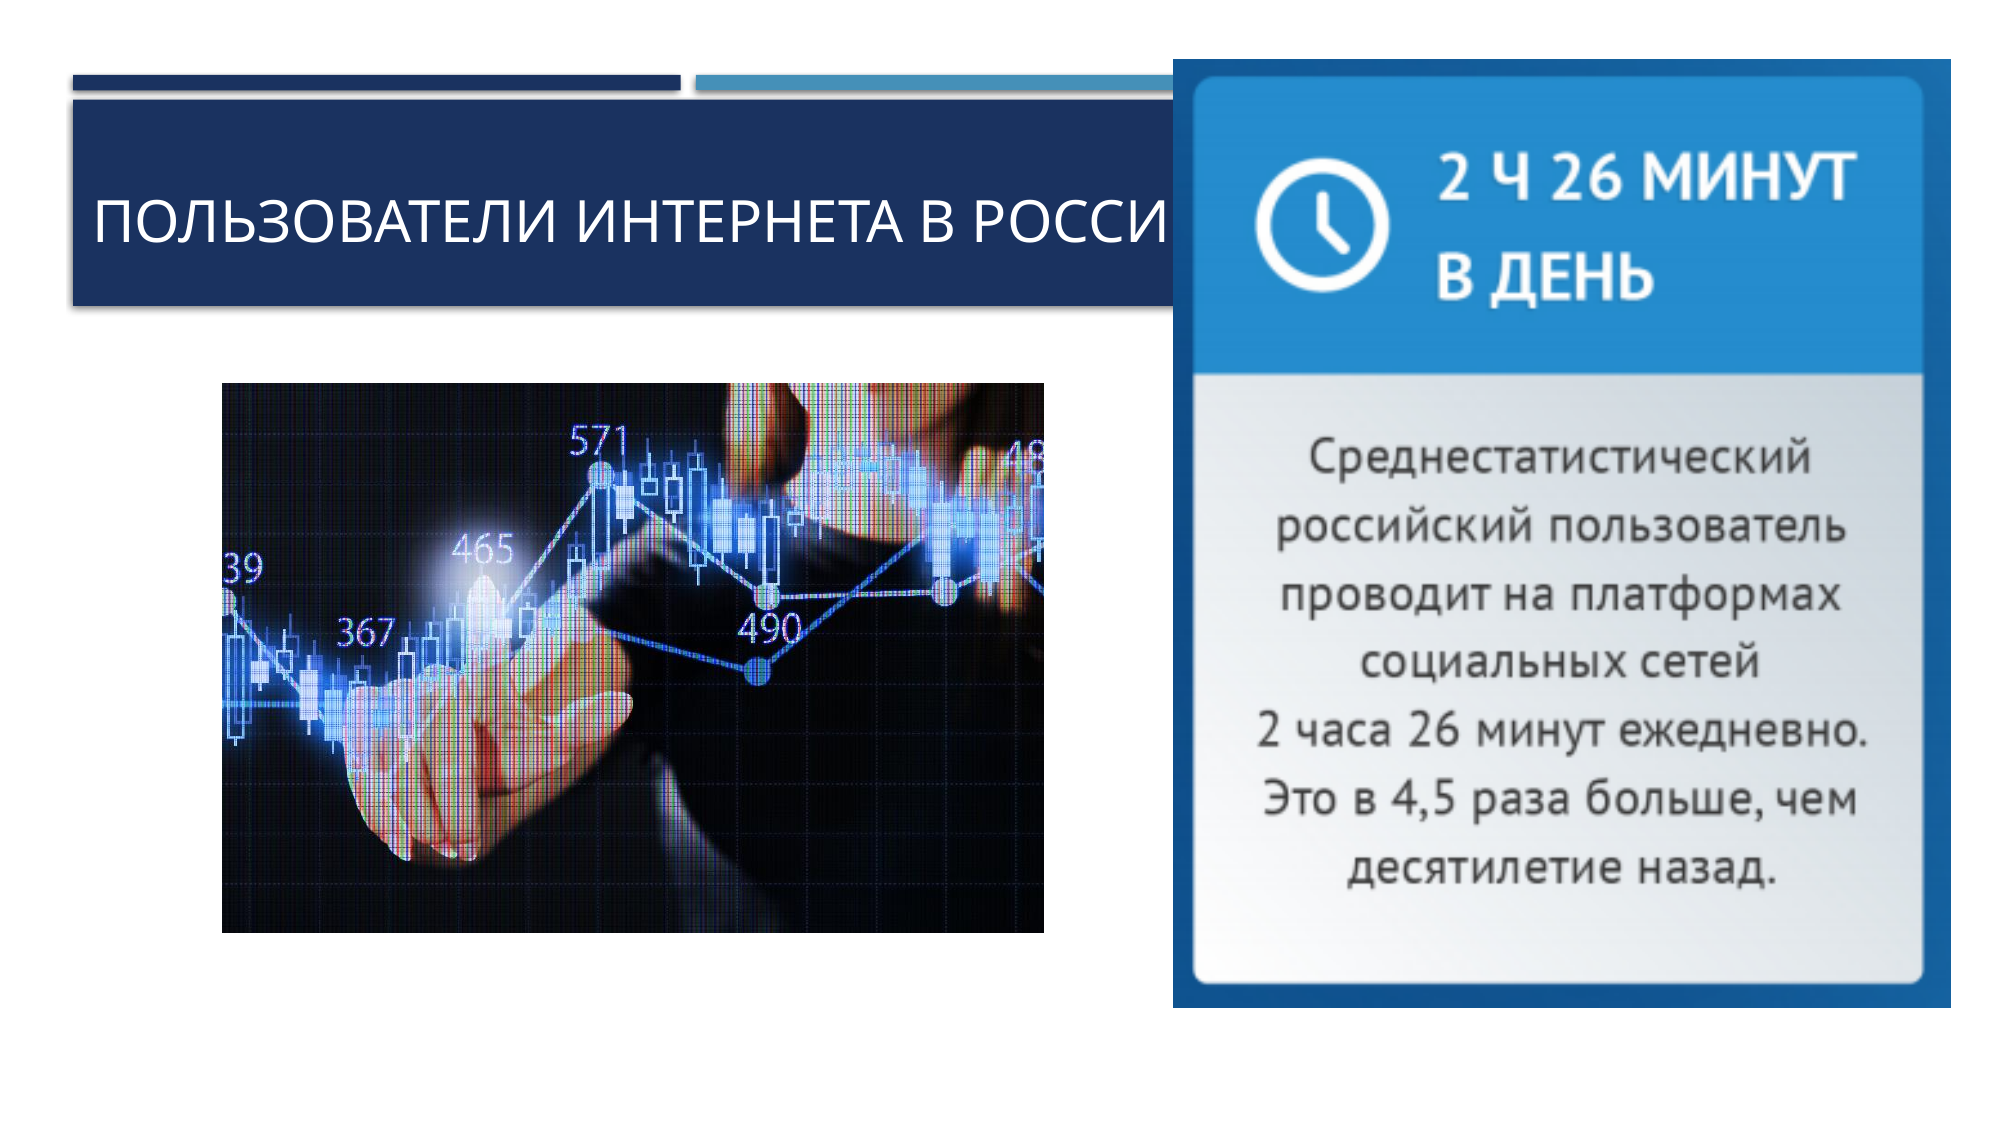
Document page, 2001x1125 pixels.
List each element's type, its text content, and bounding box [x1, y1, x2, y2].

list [222, 383, 1045, 933]
picture [1173, 59, 1952, 1008]
title Пользователи интернета в России [77, 99, 1167, 262]
